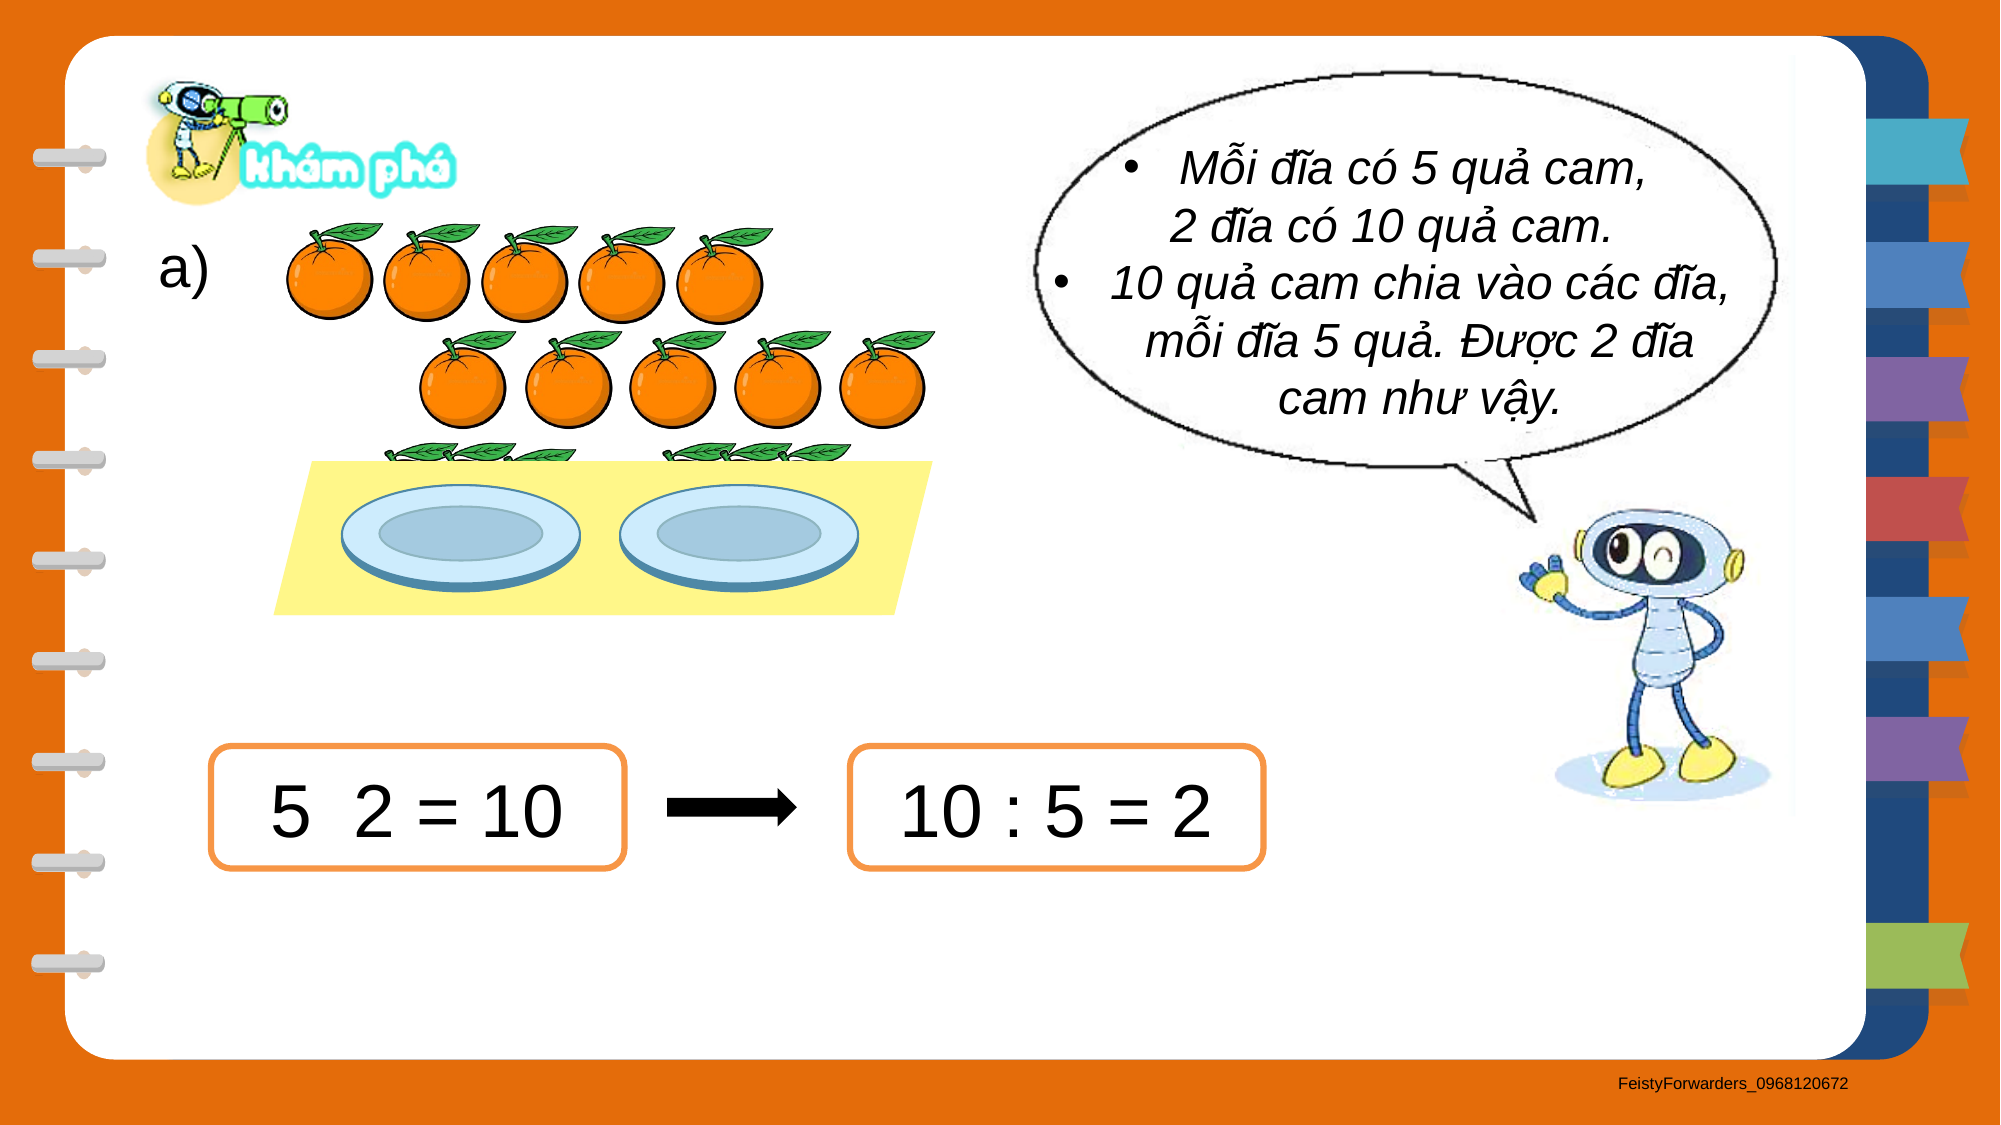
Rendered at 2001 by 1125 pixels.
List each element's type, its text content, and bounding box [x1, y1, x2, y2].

picture [626, 329, 729, 430]
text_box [274, 462, 932, 615]
picture [731, 329, 834, 430]
picture [283, 221, 776, 326]
picture [358, 441, 579, 485]
picture [416, 329, 519, 430]
text_box 10 : 5 = 2 [848, 744, 1265, 870]
picture [522, 329, 625, 430]
text_box a) [143, 221, 226, 307]
text_box [667, 788, 797, 827]
picture [117, 62, 521, 219]
picture [1016, 55, 1828, 820]
picture [835, 329, 938, 430]
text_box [620, 485, 859, 592]
picture [636, 440, 854, 485]
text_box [341, 485, 580, 592]
